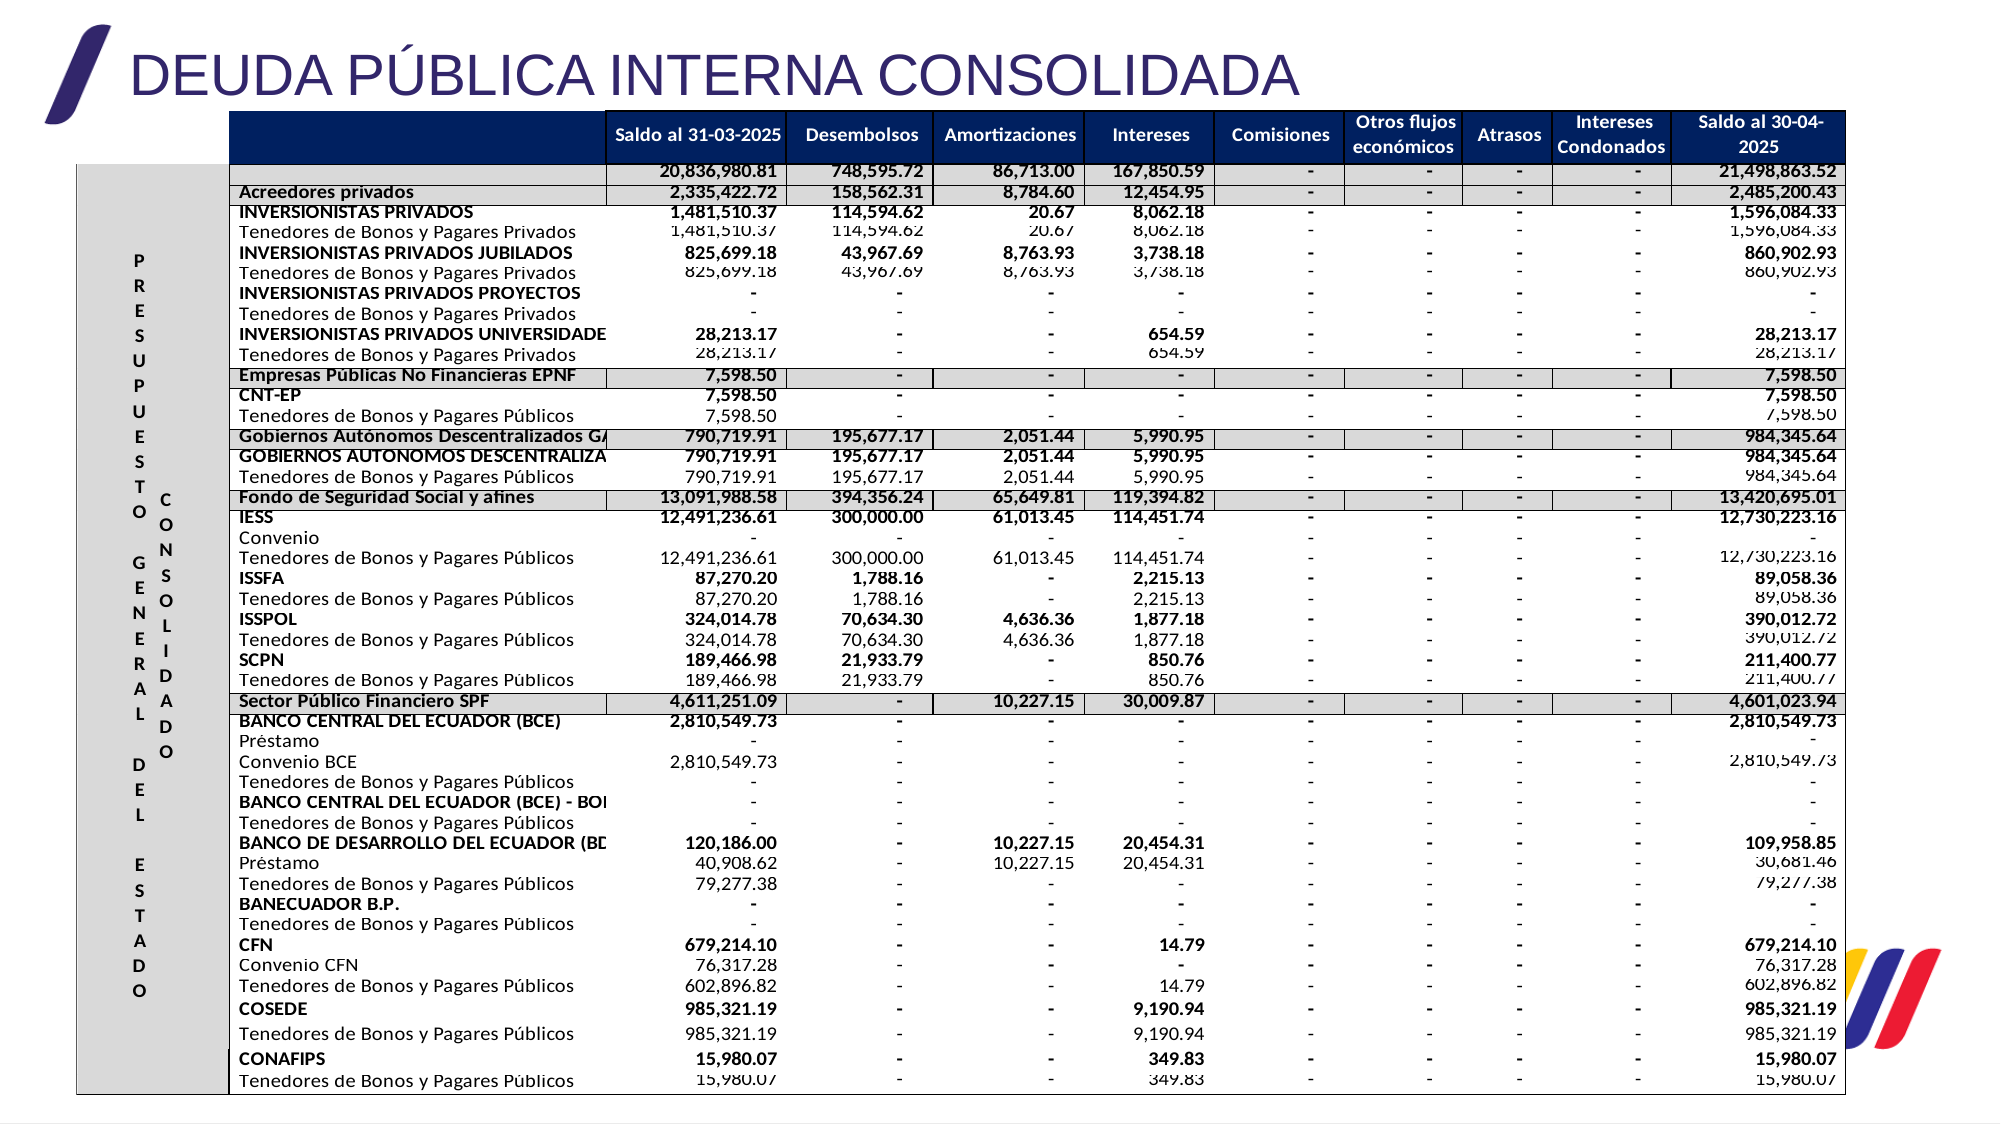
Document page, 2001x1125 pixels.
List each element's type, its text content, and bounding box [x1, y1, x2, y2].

title DEUDA PÚBLICA INTERNA CONSOLIDADA [0, 17, 1578, 136]
picture [0, 0, 2001, 1125]
